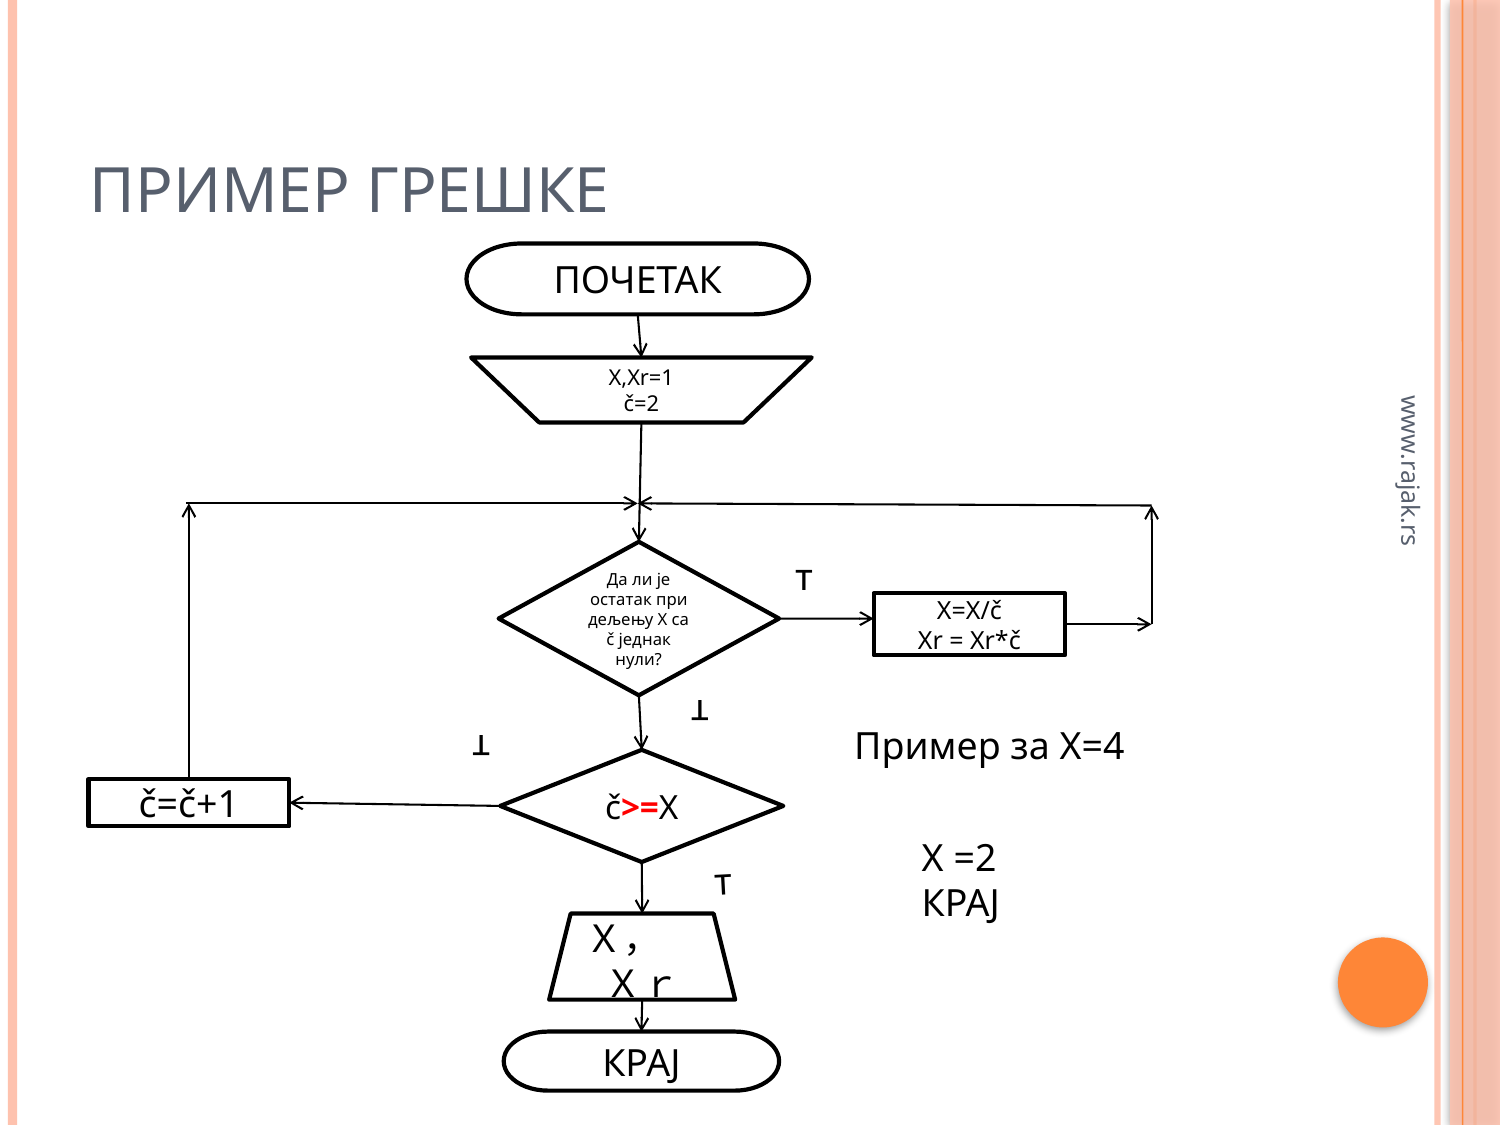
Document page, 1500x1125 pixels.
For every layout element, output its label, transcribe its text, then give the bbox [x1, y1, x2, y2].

text_box Да ли је остатак при дељењу Х са č једнак нули? [496, 543, 780, 696]
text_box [639, 502, 1153, 506]
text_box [637, 313, 642, 358]
text_box Ｘ， Ｘｒ [547, 911, 738, 1002]
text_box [288, 802, 501, 807]
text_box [638, 514, 642, 543]
footer www.rajak.rs [1379, 380, 1440, 906]
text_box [638, 694, 643, 751]
text_box т [686, 848, 761, 911]
text_box КРАЈ [501, 1029, 782, 1093]
text_box Пример за Х=4 [839, 715, 1400, 775]
title ПРИМЕР ГРЕШКЕ [75, 45, 1300, 233]
text_box Х =2 КРАЈ [906, 826, 1015, 932]
text_box т [664, 685, 736, 746]
text_box ПОЧЕТАК [464, 241, 812, 317]
text_box č=č+1 [86, 777, 291, 828]
text_box т [445, 720, 517, 781]
text_box т [768, 545, 840, 606]
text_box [638, 421, 642, 500]
text_box Х,Xr=1 č=2 [469, 355, 814, 425]
text_box Х=X/č Xr = Xr*č [872, 591, 1067, 657]
text_box č>=X [503, 750, 786, 863]
